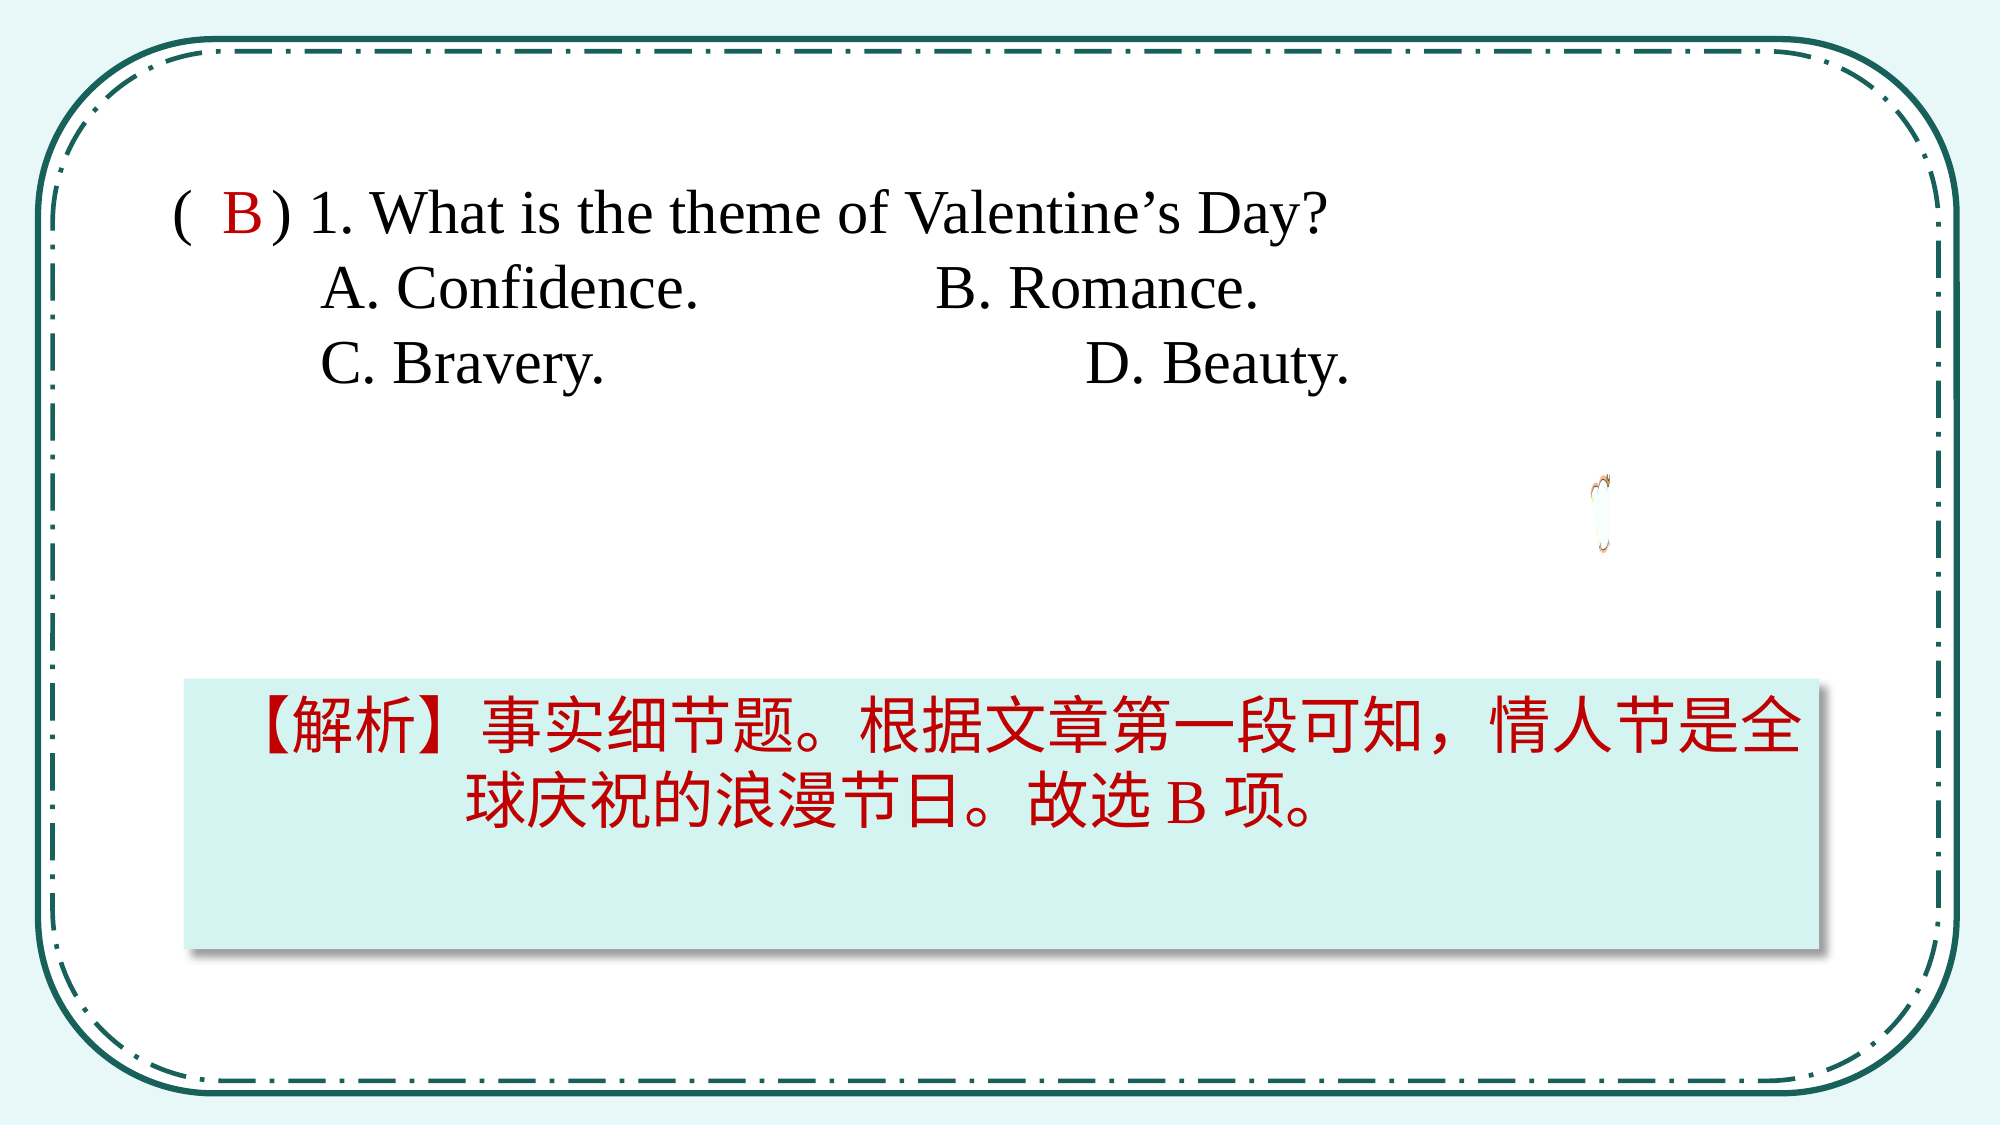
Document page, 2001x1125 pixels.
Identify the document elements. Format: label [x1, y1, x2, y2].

picture [0, 0, 2000, 1125]
text_box [37, 38, 1958, 1094]
